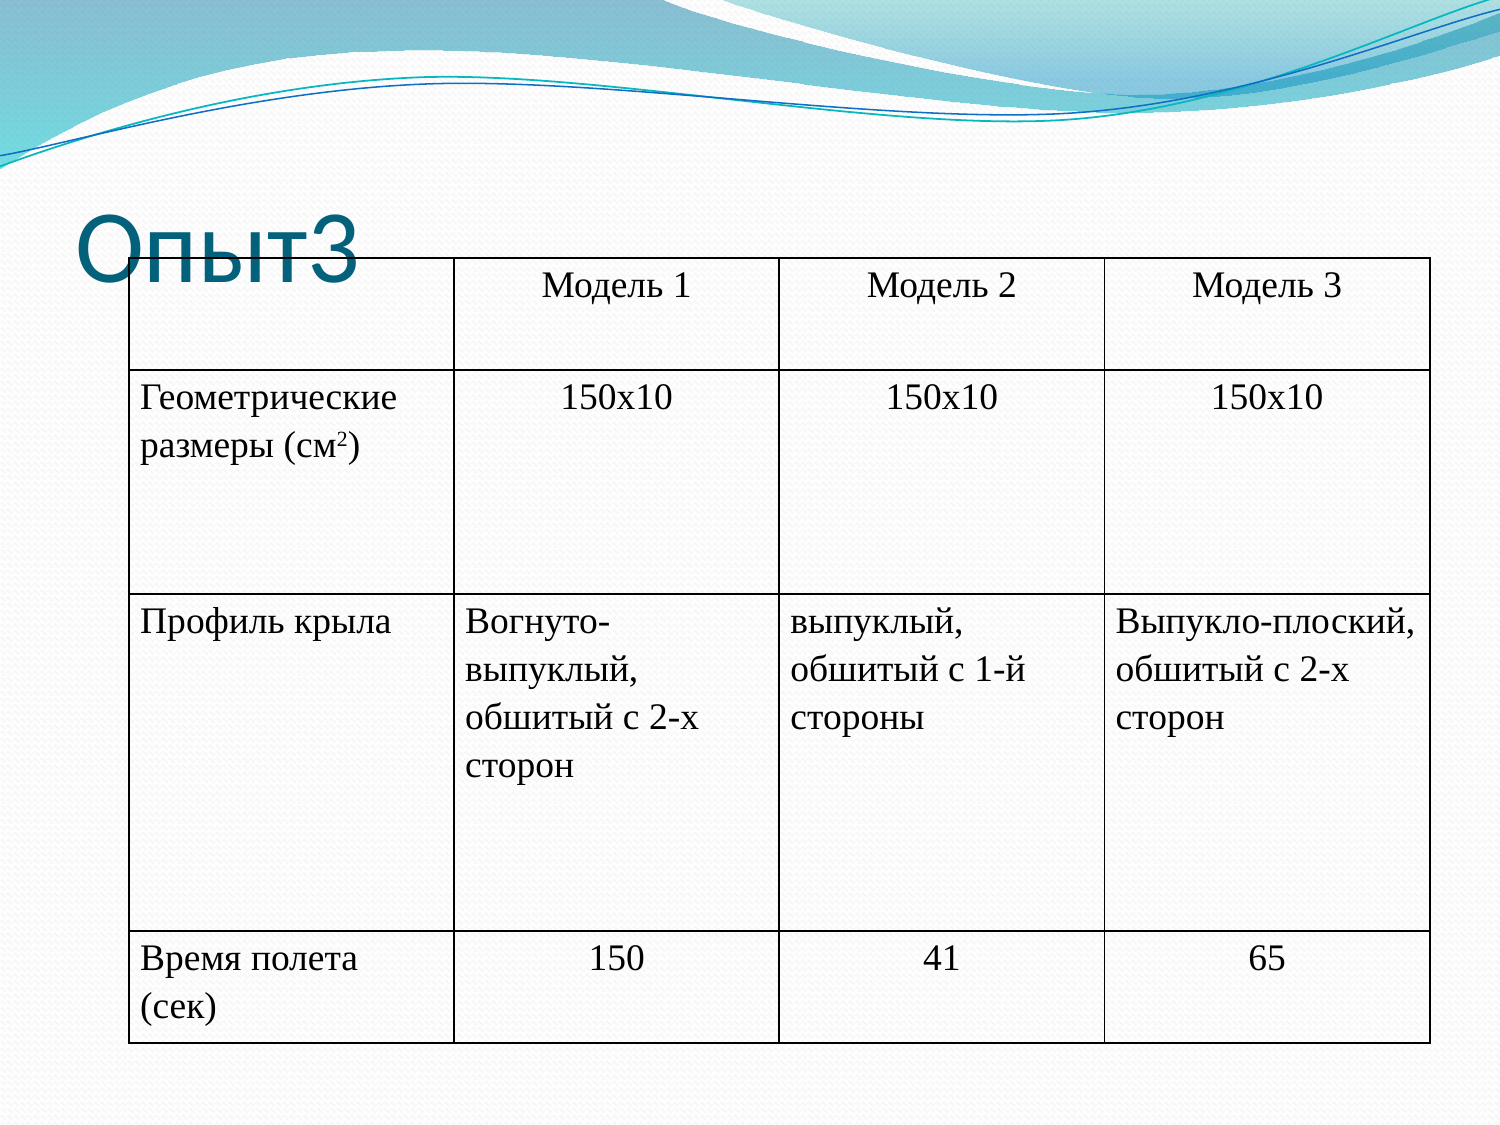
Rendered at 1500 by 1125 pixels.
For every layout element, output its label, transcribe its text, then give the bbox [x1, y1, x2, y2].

table_header Модель 1 [455, 259, 778, 369]
table_cell 150х10 [1105, 371, 1429, 593]
table_cell 41 [780, 932, 1104, 1042]
table_cell 150х10 [455, 371, 778, 593]
table_cell 150х10 [780, 371, 1104, 593]
table_cell Профиль крыла [130, 595, 453, 930]
table_header [130, 259, 453, 369]
table_cell Время полета (сек) [130, 932, 453, 1042]
table_cell Вогнуто-выпуклый, обшитый с 2-х сторон [455, 595, 778, 930]
table_header Модель 3 [1105, 259, 1429, 369]
table_header Модель 2 [780, 259, 1104, 369]
table_cell выпуклый, обшитый с 1-й стороны [780, 595, 1104, 930]
table_cell 65 [1105, 932, 1429, 1042]
table_cell Выпукло-плоский, обшитый с 2-х сторон [1105, 595, 1429, 930]
table_cell Геометрические размеры (см2) [130, 371, 453, 593]
title Опыт3 [75, 115, 1425, 303]
table_cell 150 [455, 932, 778, 1042]
